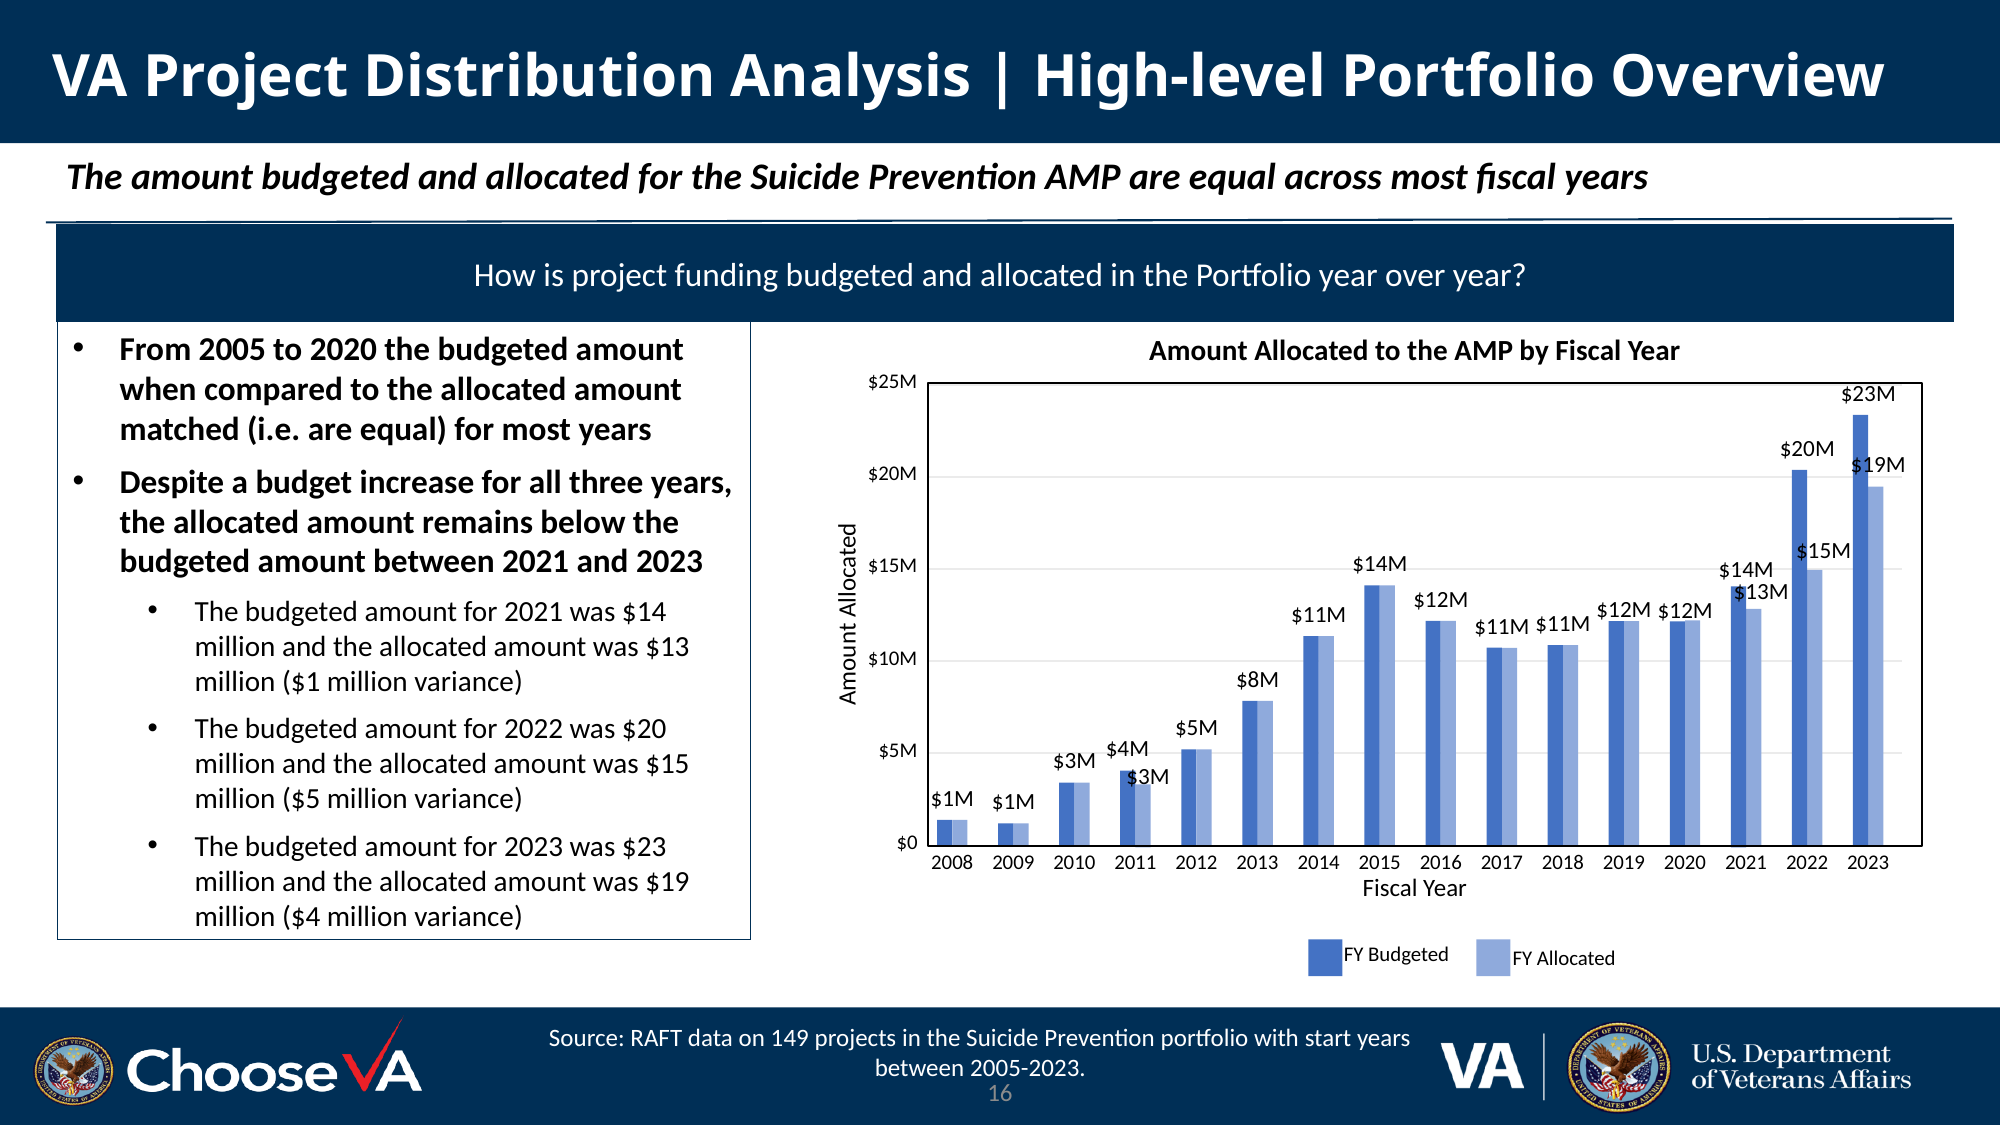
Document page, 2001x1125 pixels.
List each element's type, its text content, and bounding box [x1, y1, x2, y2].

title VA Project Distribution Analysis | High-level Portfolio Overview [37, 27, 1957, 129]
text_box From 2005 to 2020 the budgeted amount when compared to the allocated amount matched (i.e. are equal) for most years Despite a budget increase for all three years, the allocated amount remains below the budgeted amount between 2021 and 2023 The budgeted amount for 2021 was $14 million and the allocated amount was $13 million ($1 million variance) The budgeted amount for 2022 was $20 million and the allocated amount was $15 million ($5 million variance) The budgeted amount for 2023 was $23 million and the allocated amount was $19 million ($4 million variance) [57, 320, 751, 940]
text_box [45, 218, 1952, 223]
picture [33, 1015, 422, 1106]
text_box How is project funding budgeted and allocated in the Portfolio year over year? [56, 224, 1954, 322]
text_box The amount budgeted and allocated for the Suicide Prevention AMP are equal across most fiscal years [51, 144, 1947, 205]
text_box Source: RAFT data on 149 projects in the Suicide Prevention portfolio with start years between 2005-2023. [488, 1013, 1473, 1119]
picture [1434, 1014, 1917, 1120]
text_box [829, 333, 1923, 1001]
